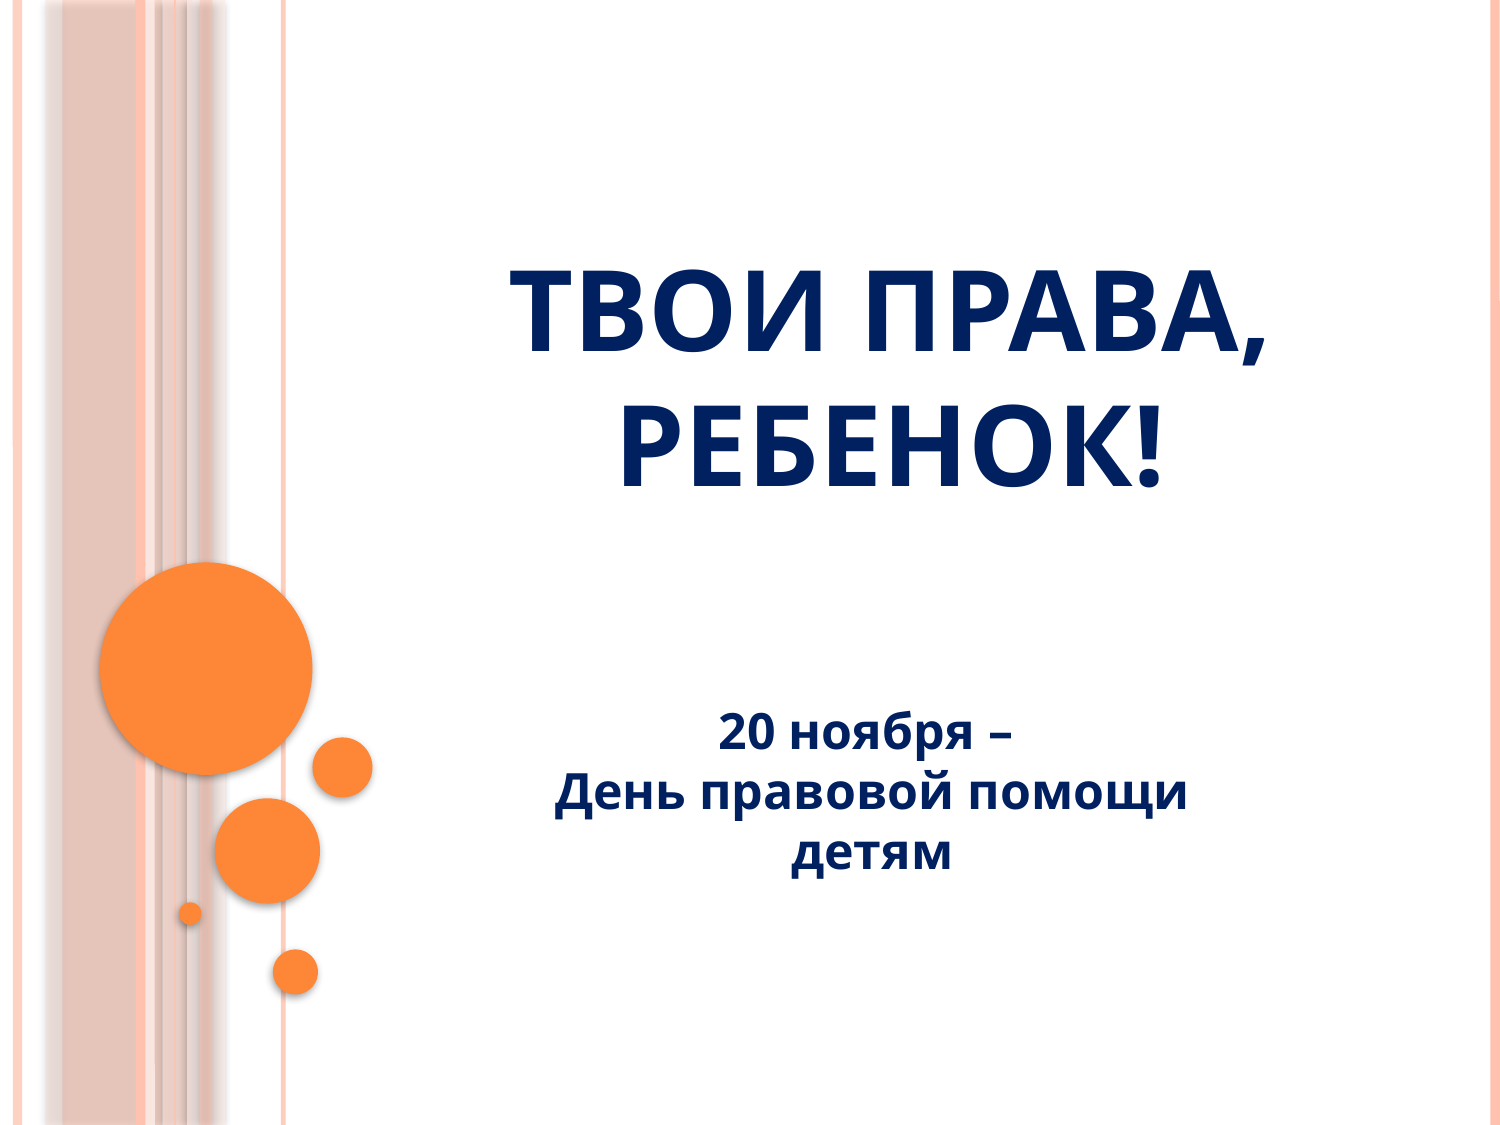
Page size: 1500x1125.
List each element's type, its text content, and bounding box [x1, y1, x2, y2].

text_box 20 ноября – День правовой помощи детям [501, 692, 1244, 888]
title Твои права, ребенок! [383, 54, 1397, 787]
